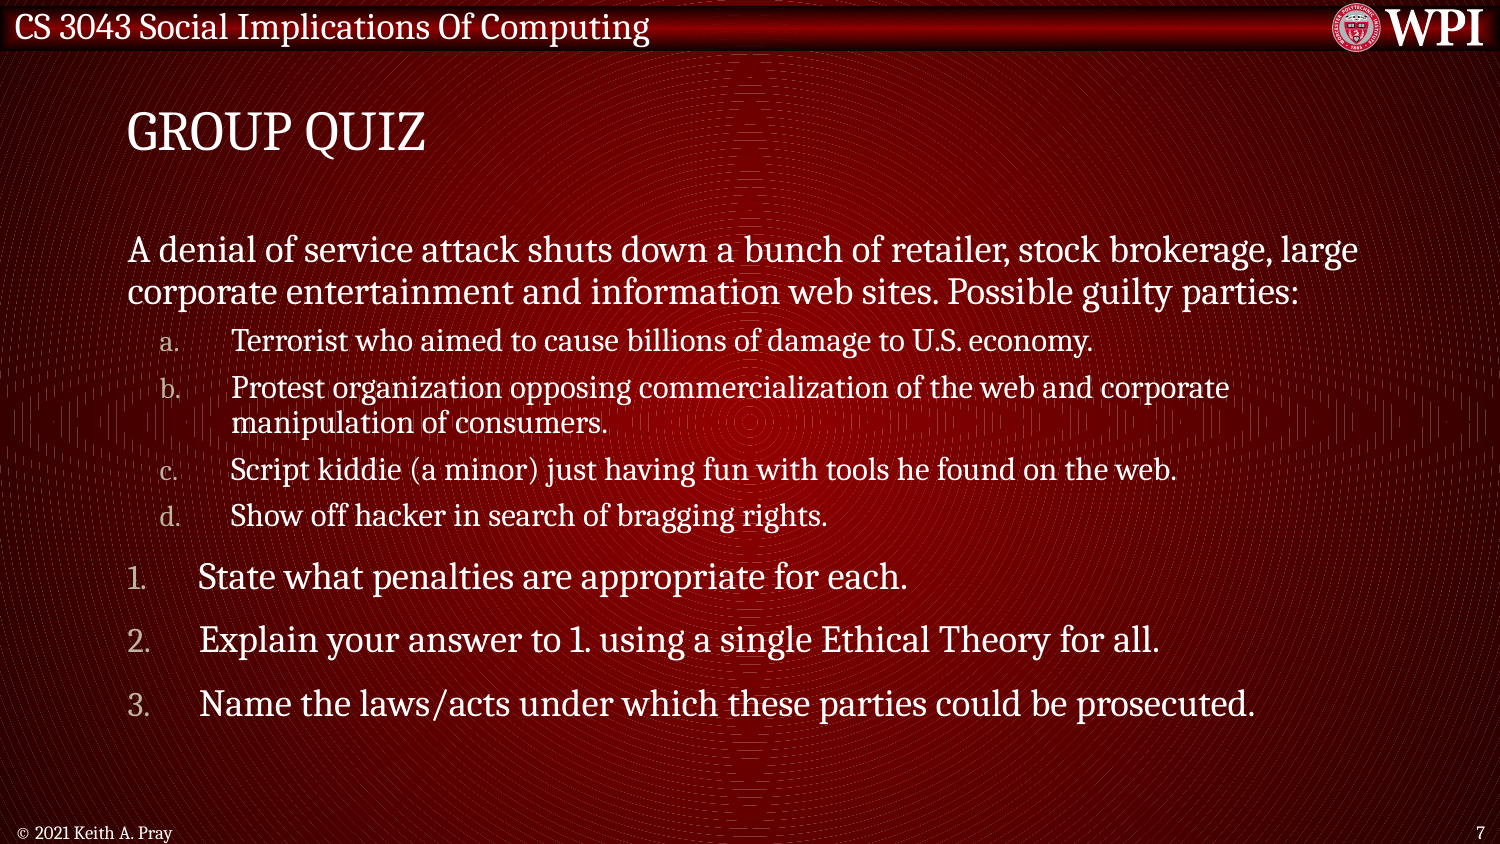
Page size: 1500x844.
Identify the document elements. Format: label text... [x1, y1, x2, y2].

footer © 2021 Keith A. Pray [0, 819, 913, 844]
picture [1332, 3, 1483, 52]
title Group Quiz [112, 59, 1388, 210]
list A denial of service attack shuts down a bunch of retailer, stock brokerage, large corporate entertainment and information web sites. Possible guilty parties: Terrorist who aimed to cause billions of damage to U.S. economy. Protest organization opposing commercialization of the web and corporate manipulation of consumers. Script kiddie (a minor) just having fun with tools he found on the web. Show off hacker in search of bragging rights. State what penalties are appropriate for each. Explain your answer to 1. using a single Ethical Theory for all. Name the laws/acts under which these parties could be prosecuted. [112, 221, 1388, 772]
slide_number 7 [1397, 819, 1500, 844]
